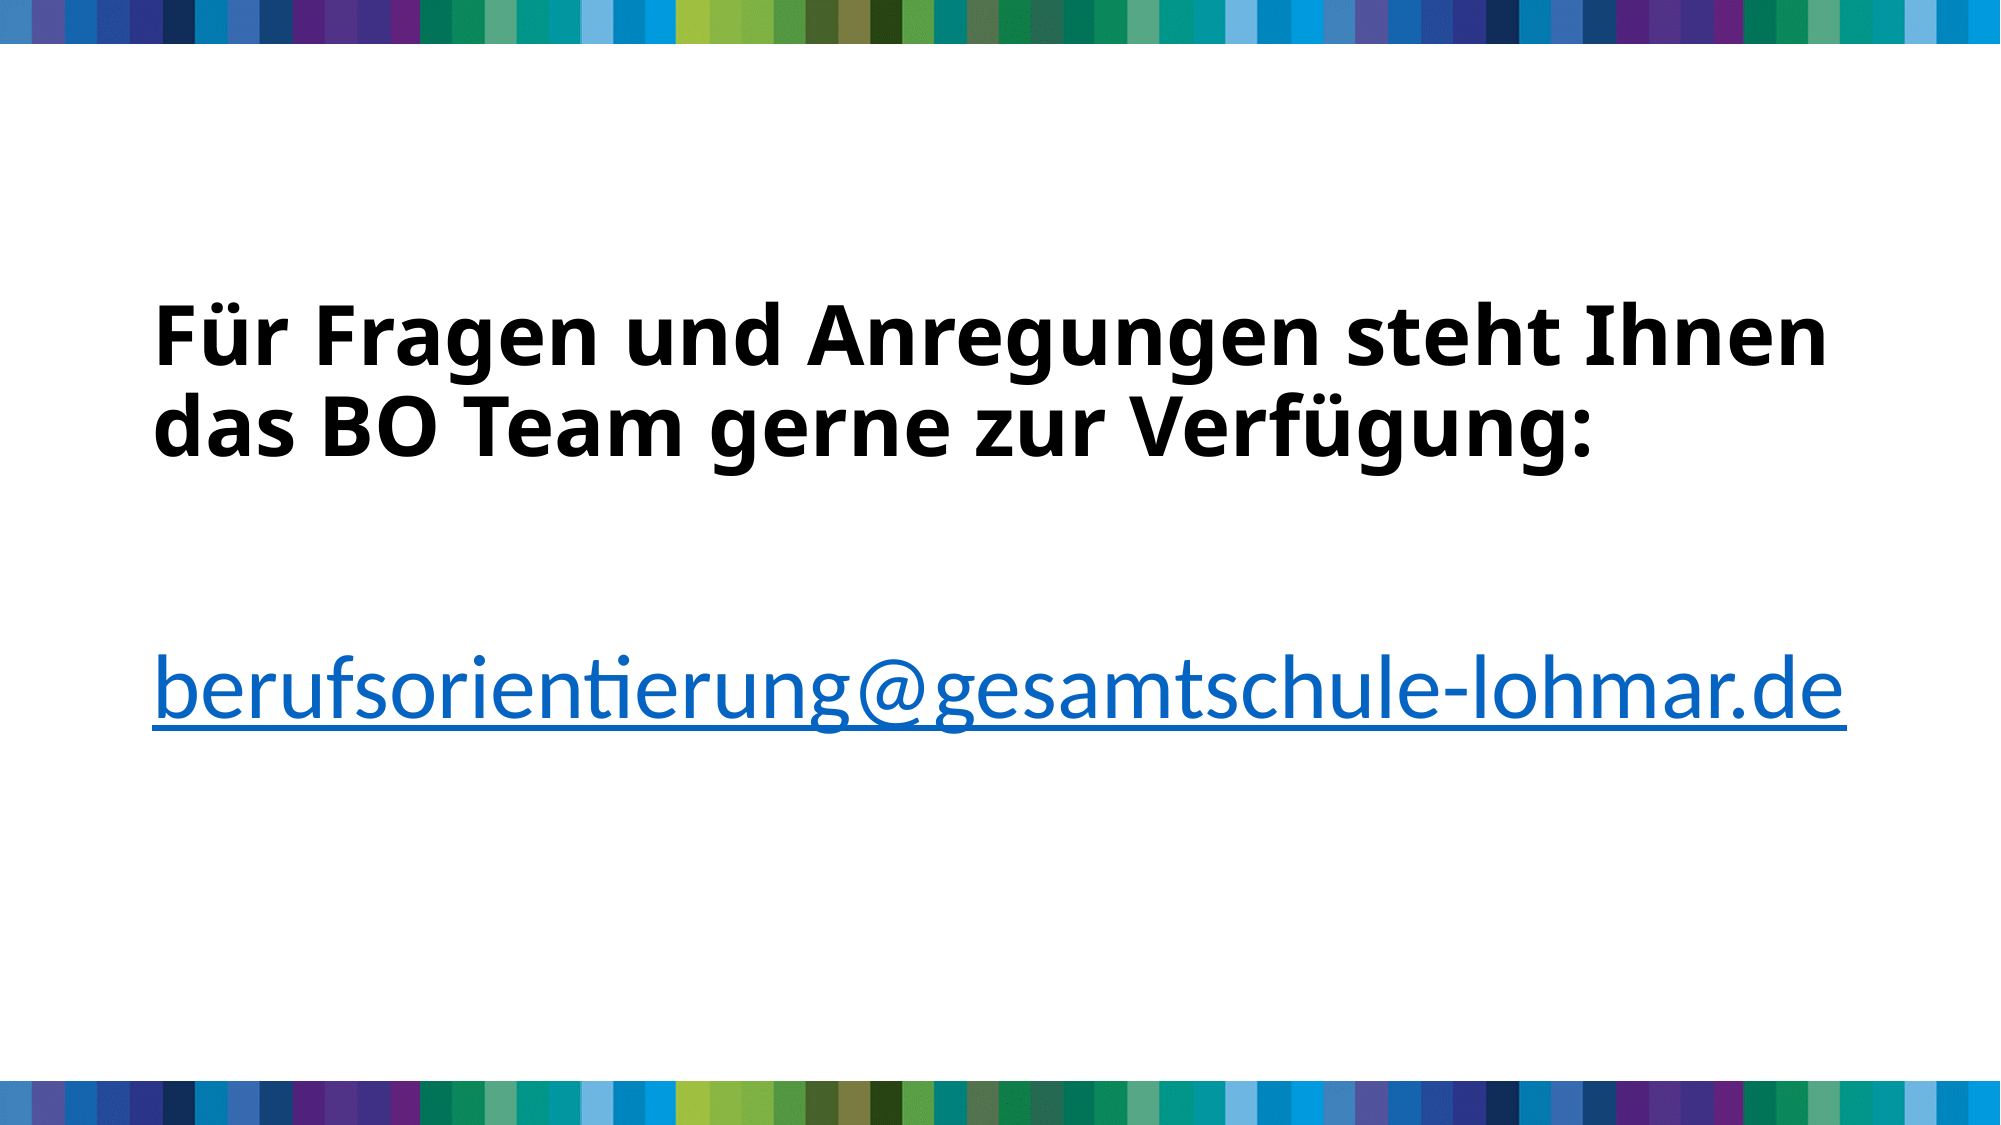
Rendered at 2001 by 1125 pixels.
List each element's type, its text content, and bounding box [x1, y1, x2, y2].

picture [0, 0, 194, 44]
title Für Fragen und Anregungen steht Ihnen das BO Team gerne zur Verfügung: [137, 275, 1863, 493]
list berufsorientierung@gesamtschule-lohmar.de [137, 632, 1894, 799]
picture [0, 1081, 194, 1125]
picture [1552, 0, 1936, 44]
picture [675, 0, 1257, 44]
picture [228, 1081, 613, 1125]
picture [1552, 1081, 1936, 1125]
picture [1324, 1081, 1518, 1125]
picture [1324, 0, 1518, 44]
picture [675, 1081, 1257, 1125]
picture [228, 0, 613, 44]
